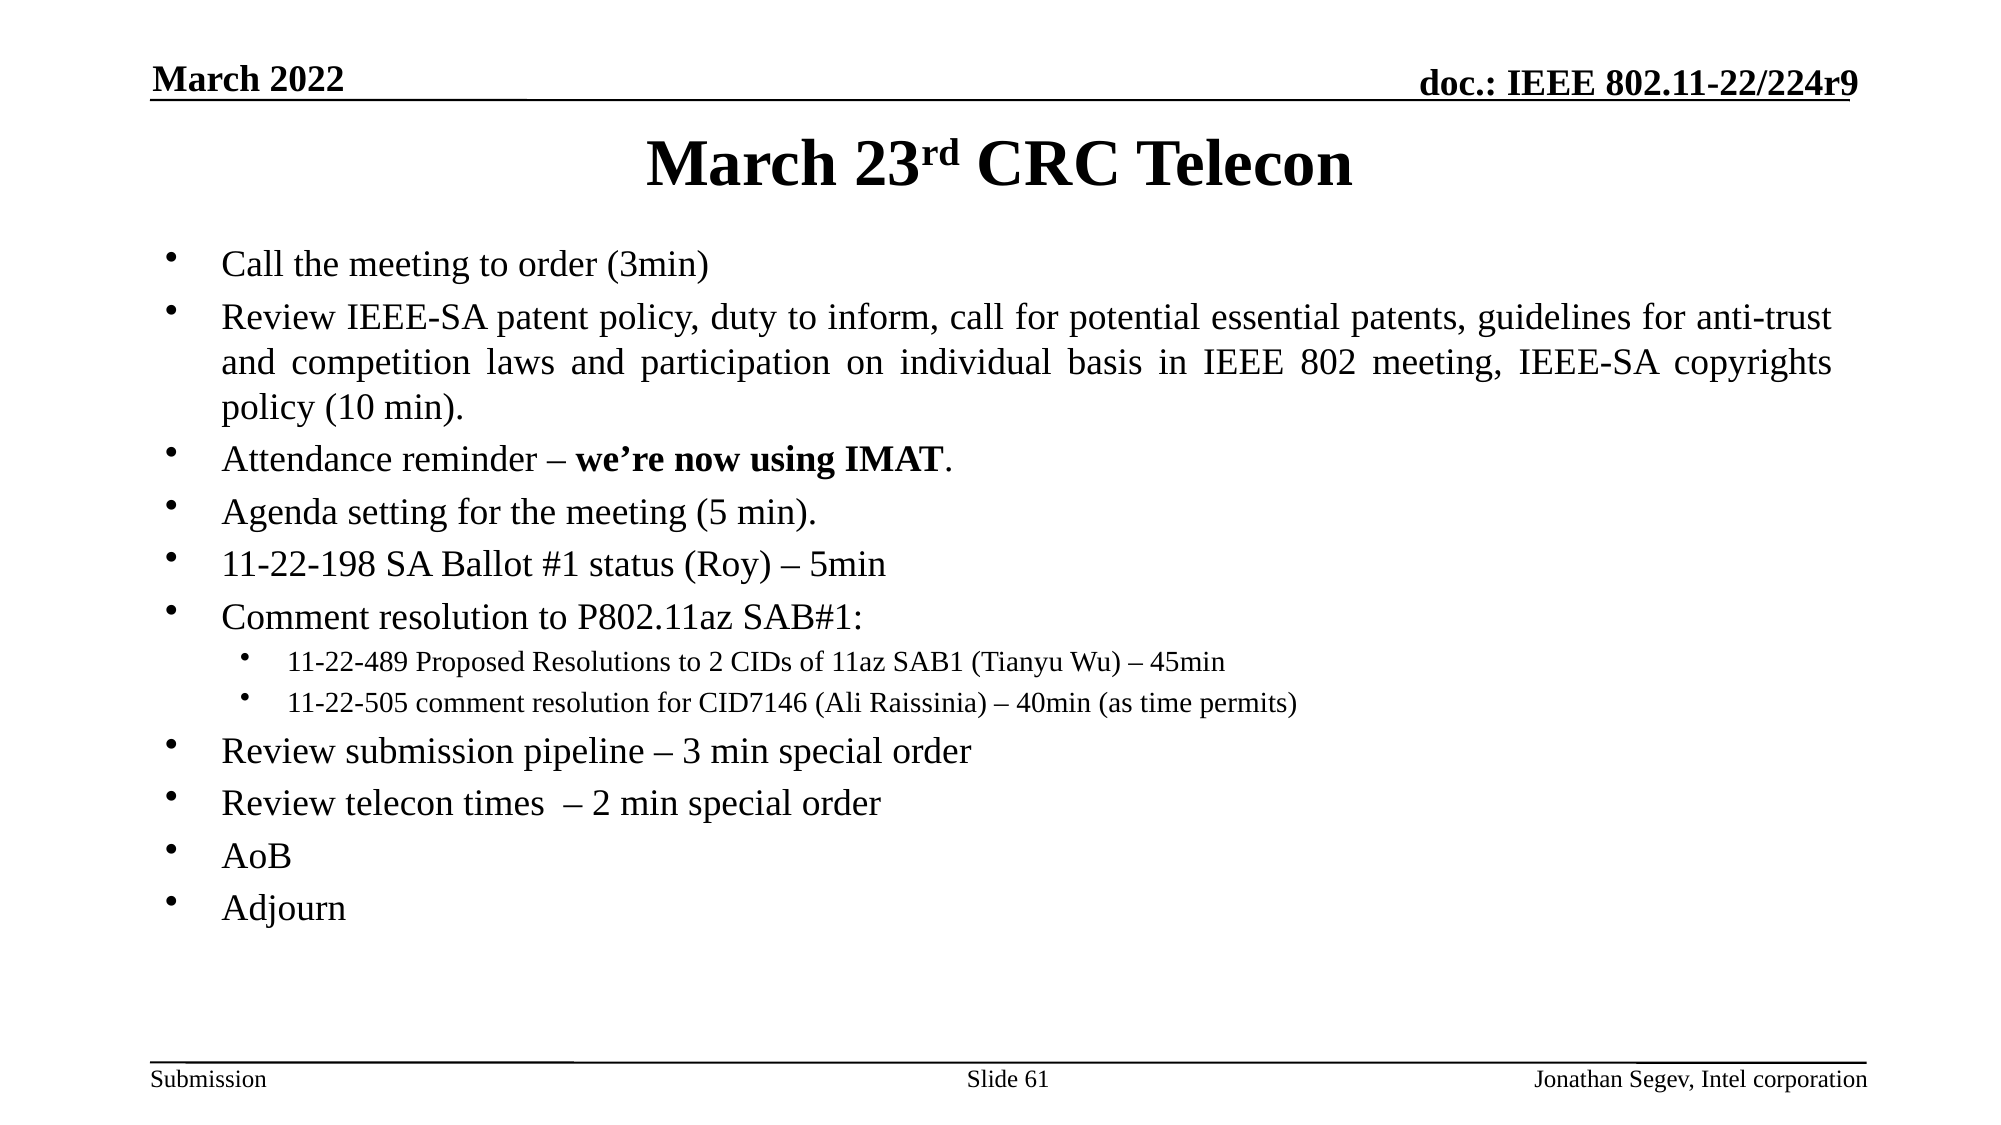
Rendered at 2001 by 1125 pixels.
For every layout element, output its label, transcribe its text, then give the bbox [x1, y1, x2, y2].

title March 23rd CRC Telecon [149, 112, 1850, 205]
list Call the meeting to order (3min) Review IEEE-SA patent policy, duty to inform, call for potential essential patents, guidelines for anti-trust and competition laws and participation on individual basis in IEEE 802 meeting, IEEE-SA copyrights policy (10 min). Attendance reminder – we’re now using IMAT. Agenda setting for the meeting (5 min). 11-22-198 SA Ballot #1 status (Roy) – 5min Comment resolution to P802.11az SAB#1: 11-22-489 Proposed Resolutions to 2 CIDs of 11az SAB1 (Tianyu Wu) – 45min 11-22-505 comment resolution for CID7146 (Ali Raissinia) – 40min (as time permits) Review submission pipeline – 3 min special order Review telecon times – 2 min special order AoB Adjourn [149, 231, 1850, 1000]
footer Jonathan Segev, Intel corporation [1171, 1061, 1869, 1093]
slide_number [152, 54, 563, 100]
slide_number Slide 61 [950, 1061, 1067, 1123]
